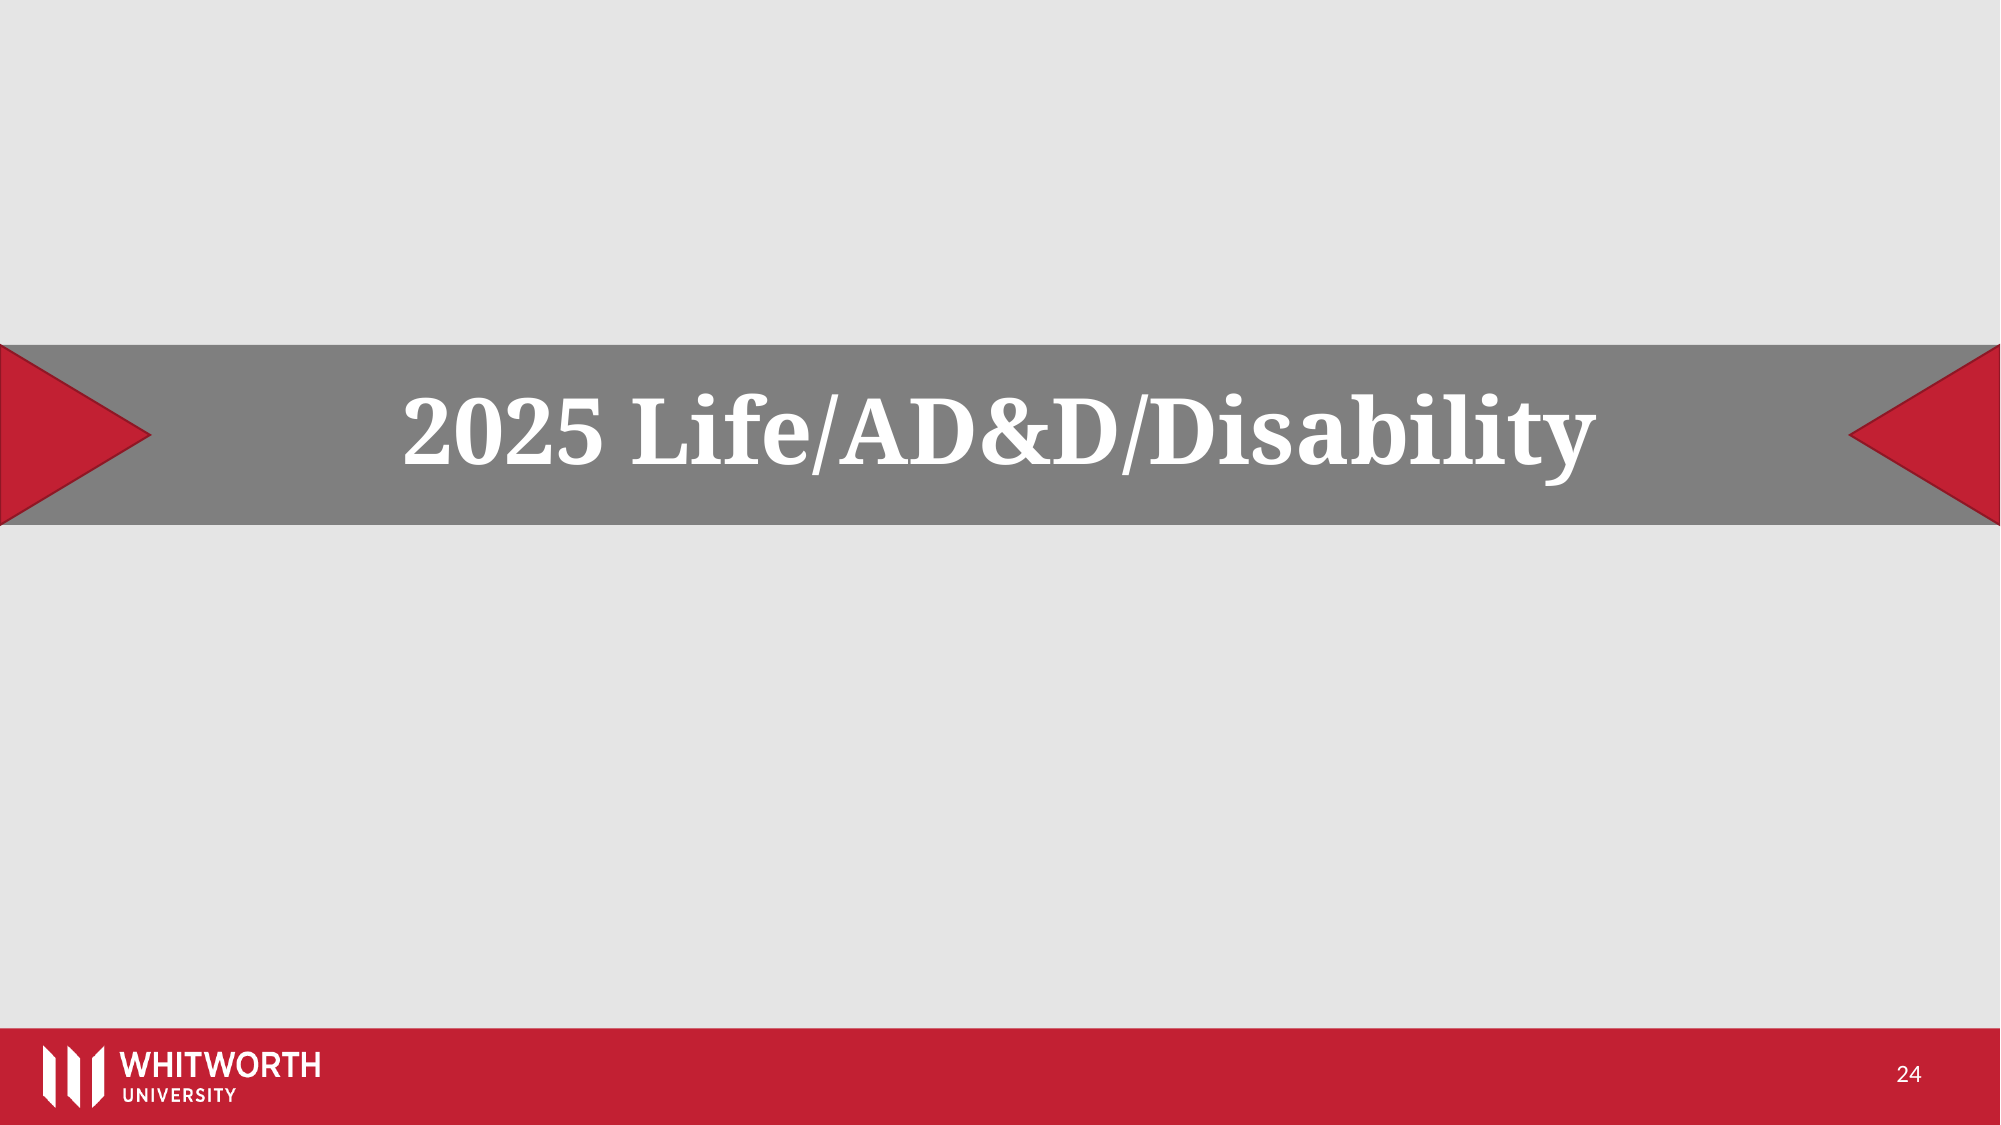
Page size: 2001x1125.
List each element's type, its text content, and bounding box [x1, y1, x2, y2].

title 2025 Life/AD&D/Disability [137, 375, 1863, 495]
picture [43, 1045, 320, 1108]
slide_number 24 [1338, 1042, 1937, 1103]
